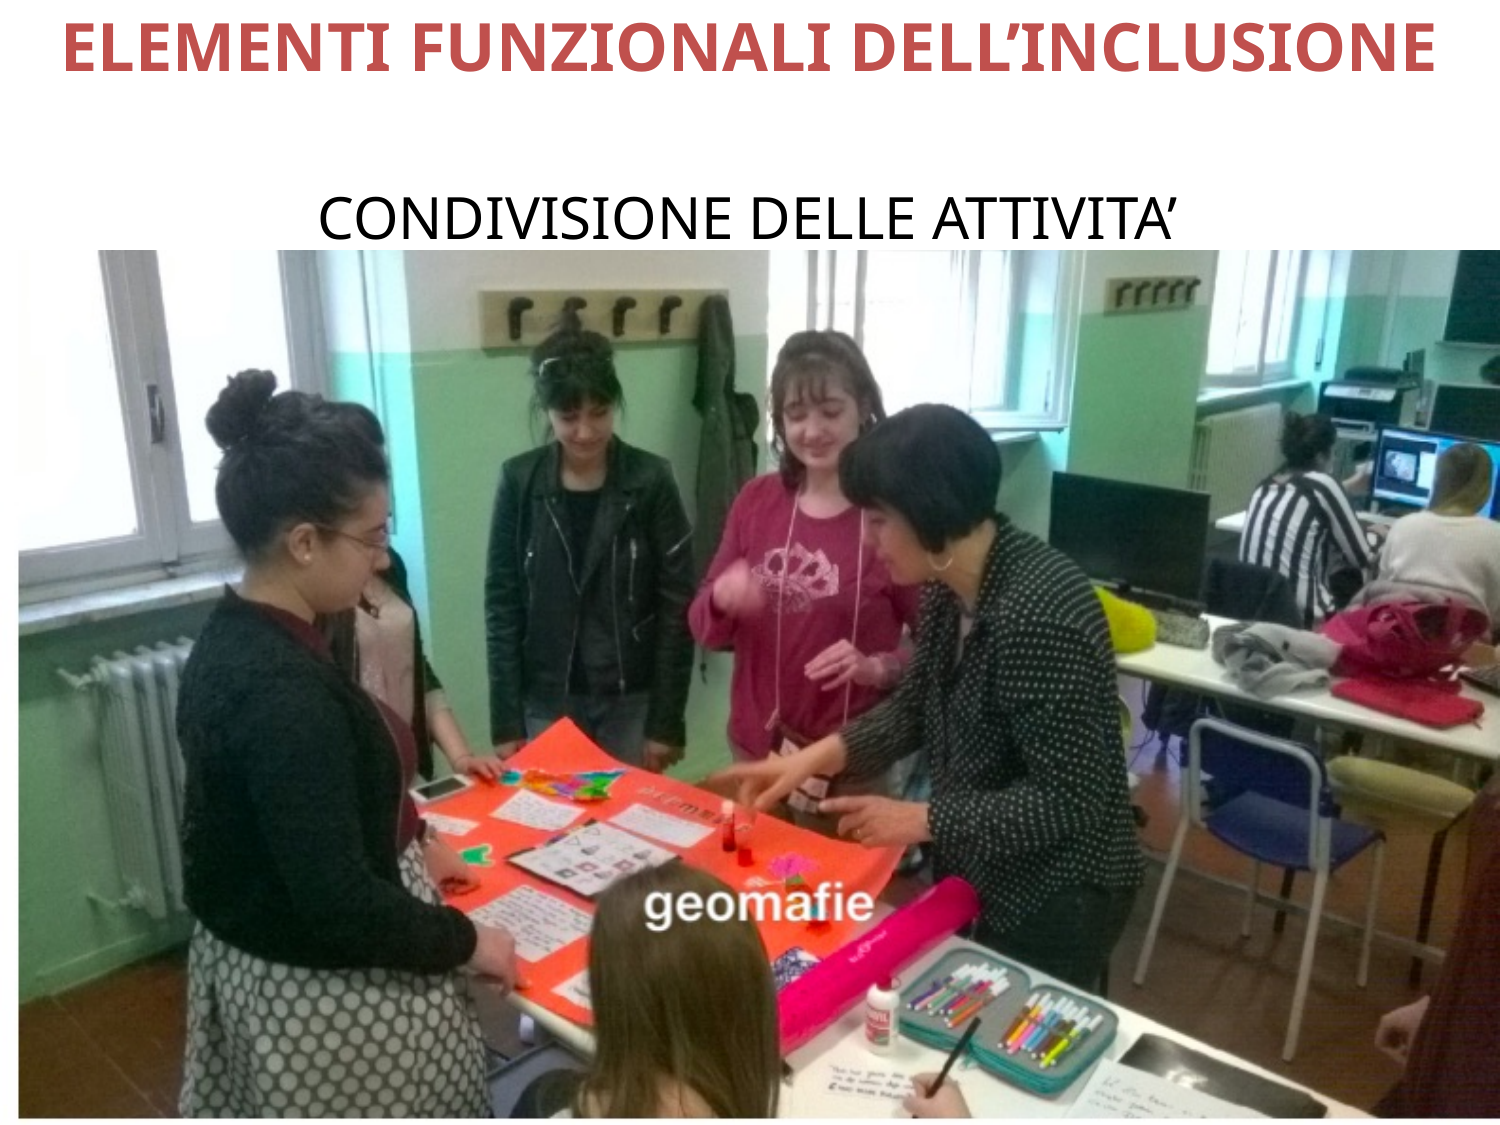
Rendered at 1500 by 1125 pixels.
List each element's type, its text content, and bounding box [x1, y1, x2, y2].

text_box CONDIVISIONE DELLE ATTIVITA’ [32, 173, 1464, 249]
picture [0, 250, 1500, 1125]
text_box ELEMENTI FUNZIONALI DELL’INCLUSIONE [0, 0, 1500, 92]
